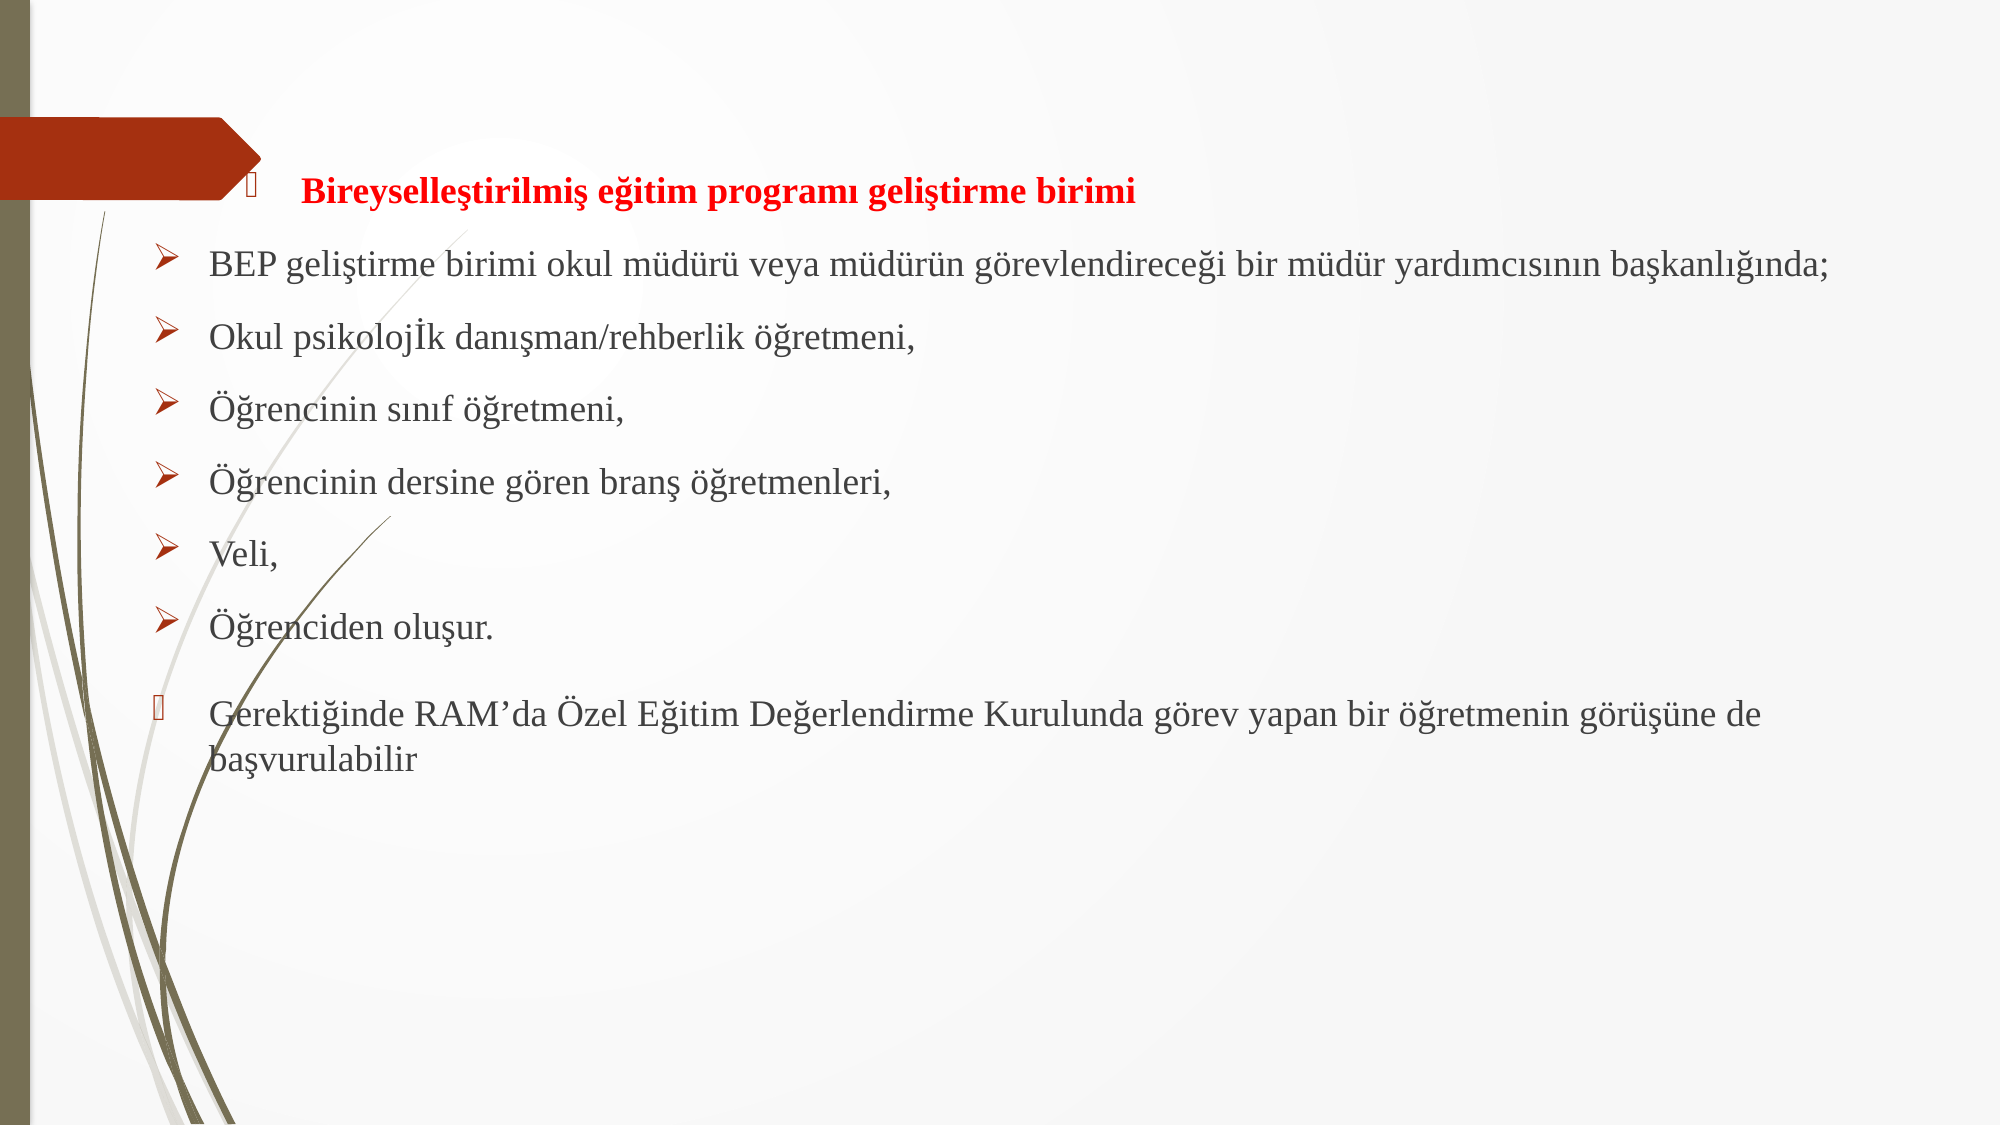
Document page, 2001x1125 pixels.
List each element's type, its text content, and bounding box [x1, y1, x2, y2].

list Bireyselleştirilmiş eğitim programı geliştirme birimi BEP geliştirme birimi okul müdürü veya müdürün görevlendireceği bir müdür yardımcısının başkanlığında; Okul psikolojİk danışman/rehberlik öğretmeni, Öğrencinin sınıf öğretmeni, Öğrencinin dersine gören branş öğretmenleri, Veli, Öğrenciden oluşur. Gerektiğinde RAM’da Özel Eğitim Değerlendirme Kurulunda görev yapan bir öğretmenin görüşüne de başvurulabilir [137, 152, 1863, 1014]
